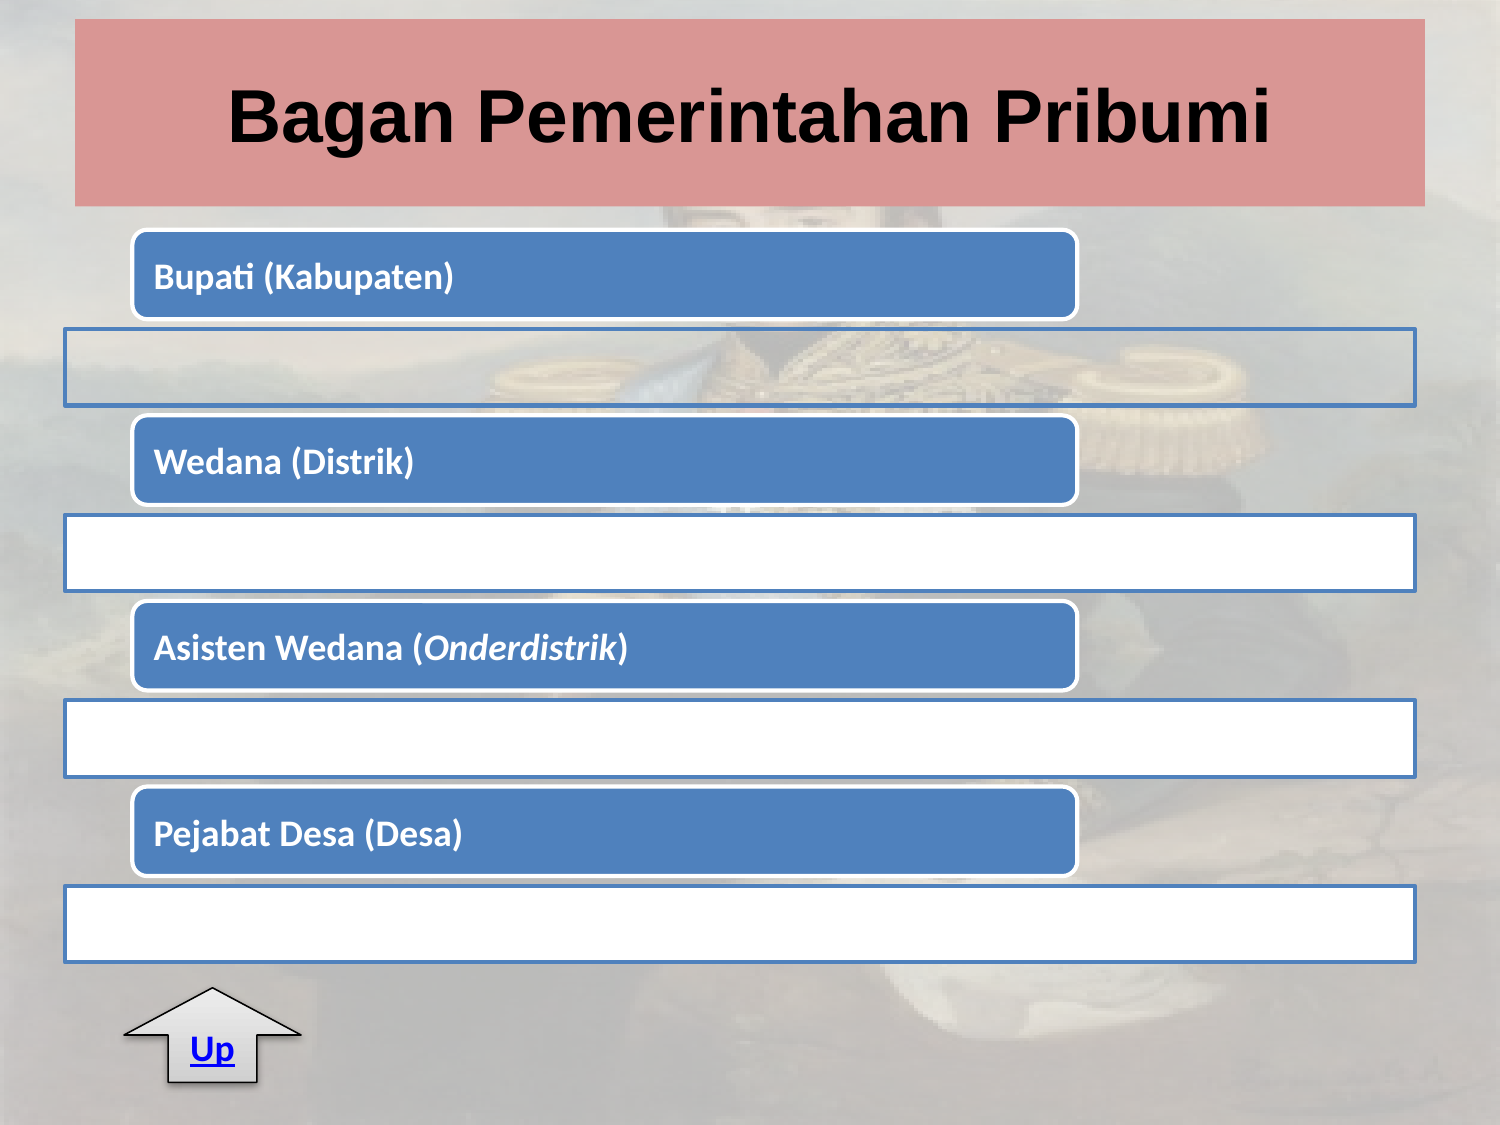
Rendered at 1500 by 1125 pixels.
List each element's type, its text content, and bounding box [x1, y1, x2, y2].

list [64, 219, 1416, 963]
text_box Up [123, 987, 302, 1084]
title Bagan Pemerintahan Pribumi [74, 18, 1426, 207]
